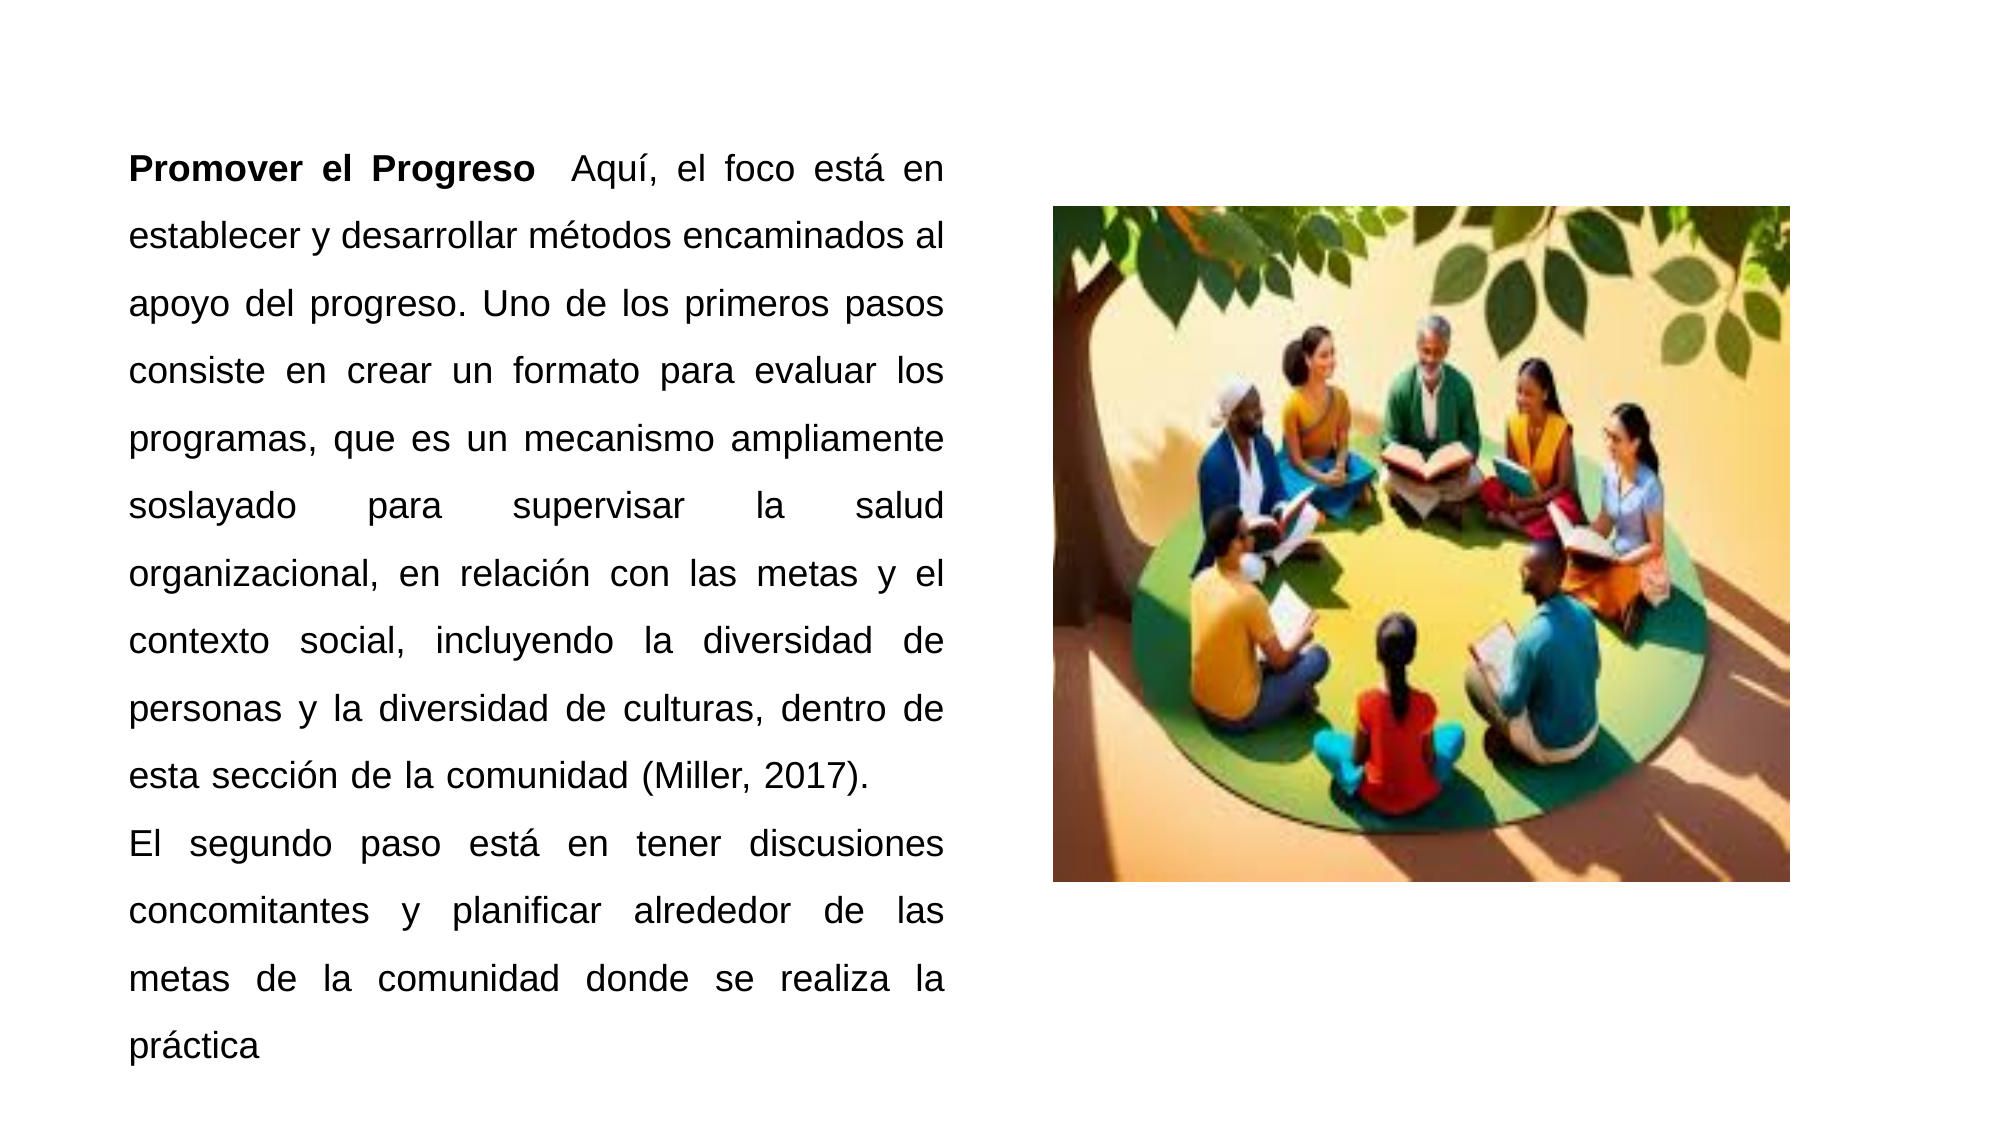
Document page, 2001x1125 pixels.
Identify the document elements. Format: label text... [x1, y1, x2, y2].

text_box Promover el Progreso Aquí, el foco está en establecer y desarrollar métodos encaminados al apoyo del progreso. Uno de los primeros pasos consiste en crear un formato para evaluar los programas, que es un mecanismo ampliamente soslayado para supervisar la salud organizacional, en relación con las metas y el contexto social, incluyendo la diversidad de personas y la diversidad de culturas, dentro de esta sección de la comunidad (Miller, 2017). El segundo paso está en tener discusiones concomitantes y planificar alrededor de las metas de la comunidad donde se realiza la práctica [113, 113, 960, 1074]
picture [1053, 206, 1790, 882]
